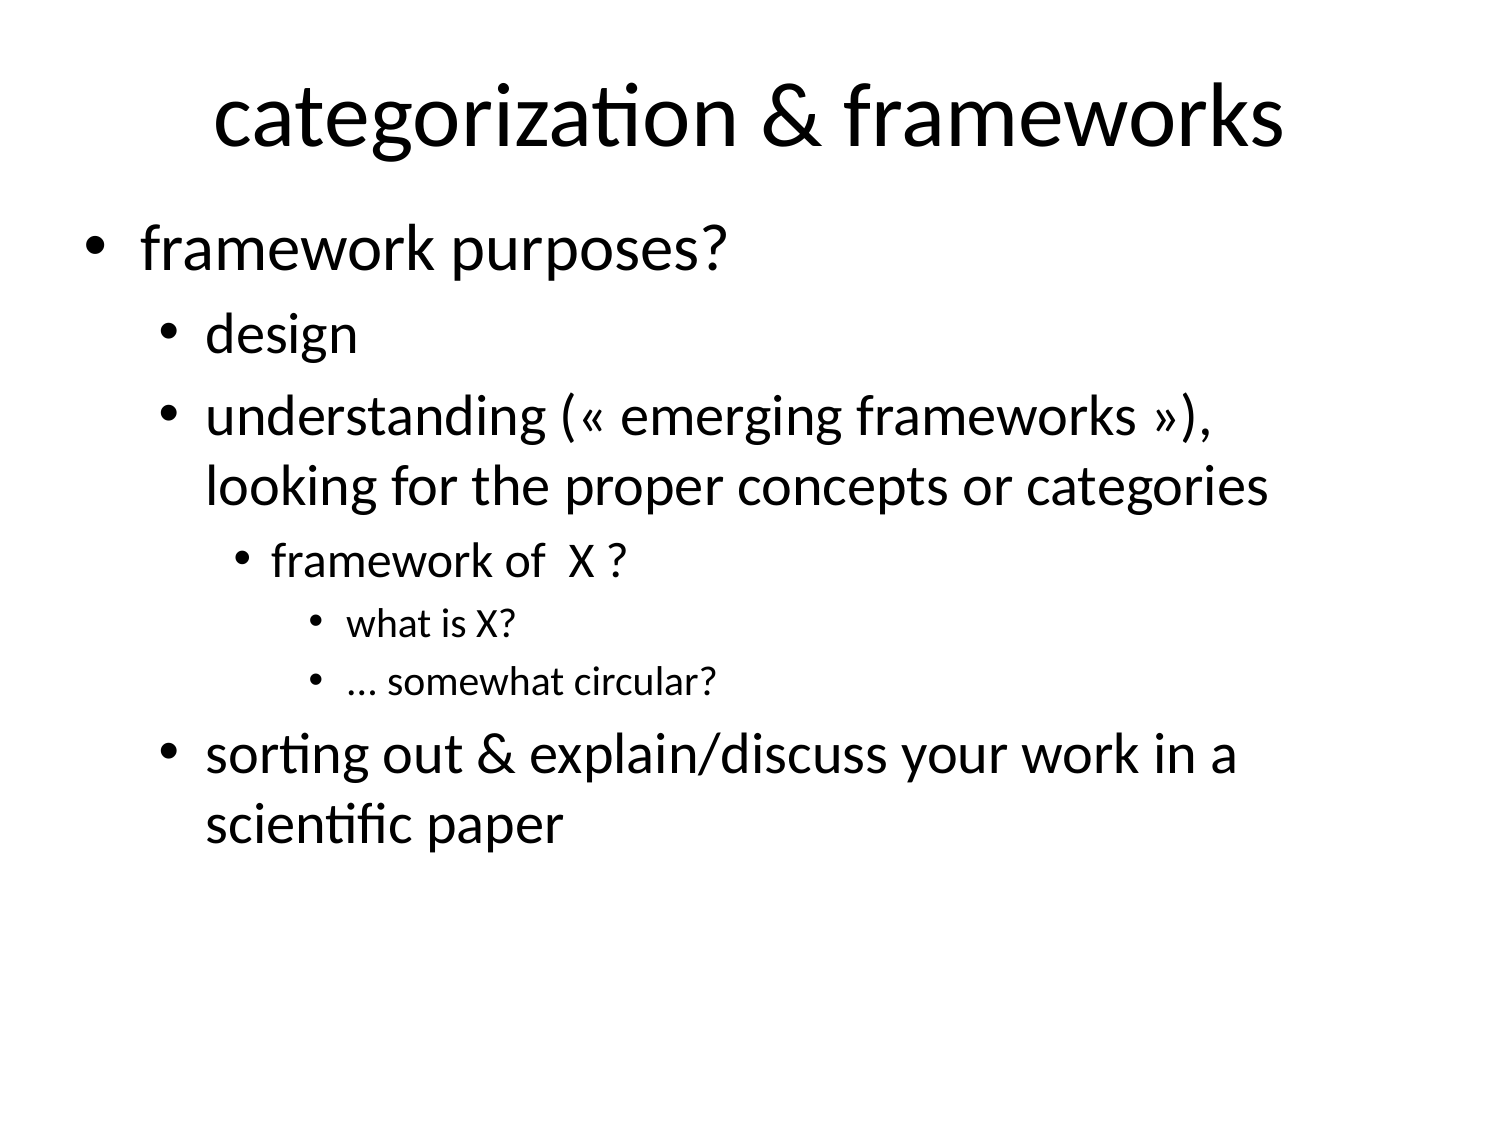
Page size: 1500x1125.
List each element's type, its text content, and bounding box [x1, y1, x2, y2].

title categorization & frameworks [75, 15, 1425, 204]
list framework purposes? design understanding (« emerging frameworks »), looking for the proper concepts or categories framework of X ? what is X? ... somewhat circular? sorting out & explain/discuss your work in a scientific paper [59, 196, 1410, 939]
